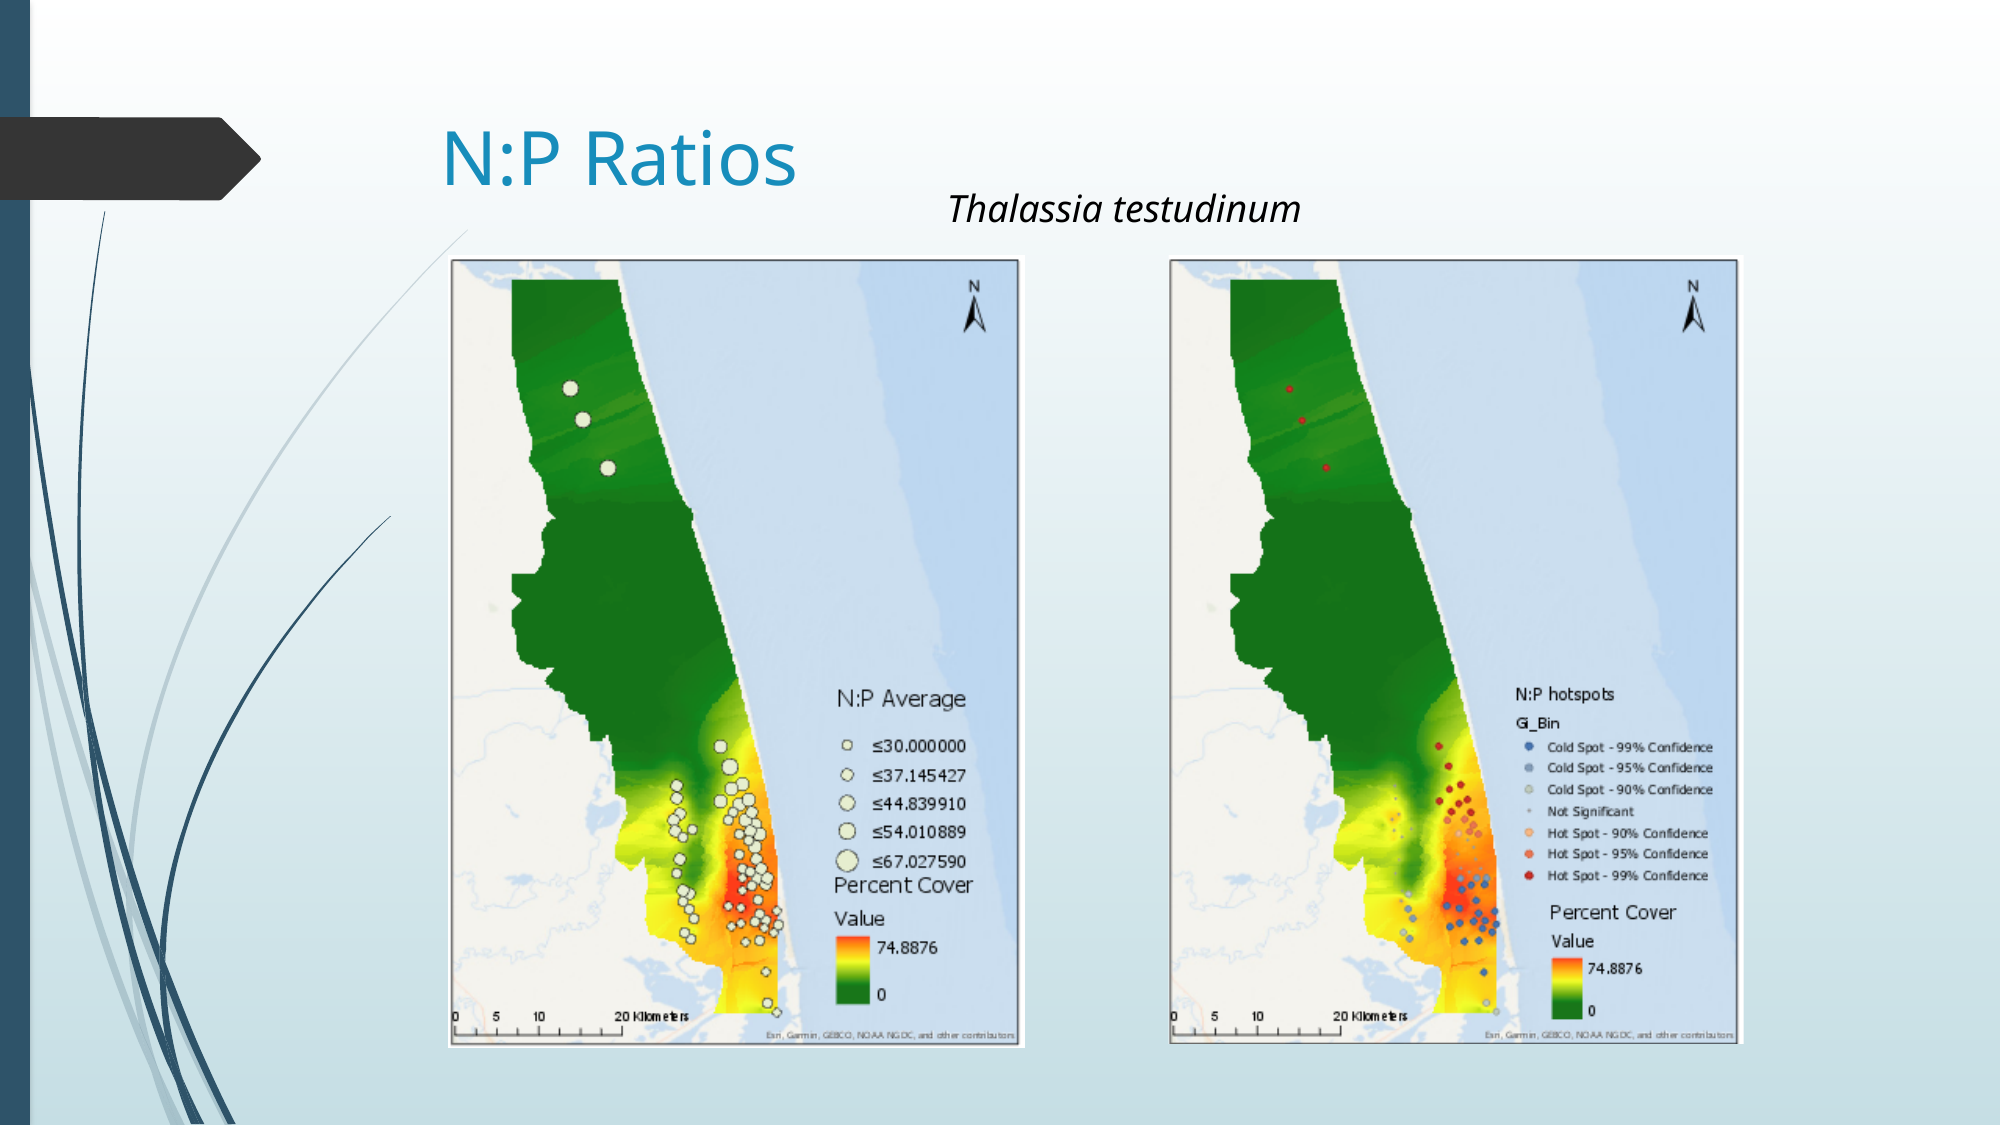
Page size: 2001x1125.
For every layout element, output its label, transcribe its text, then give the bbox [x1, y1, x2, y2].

picture [1168, 254, 1744, 1044]
picture [448, 254, 1026, 1048]
title N:P Ratios [425, 102, 1888, 313]
text_box Thalassia testudinum [932, 177, 1328, 237]
